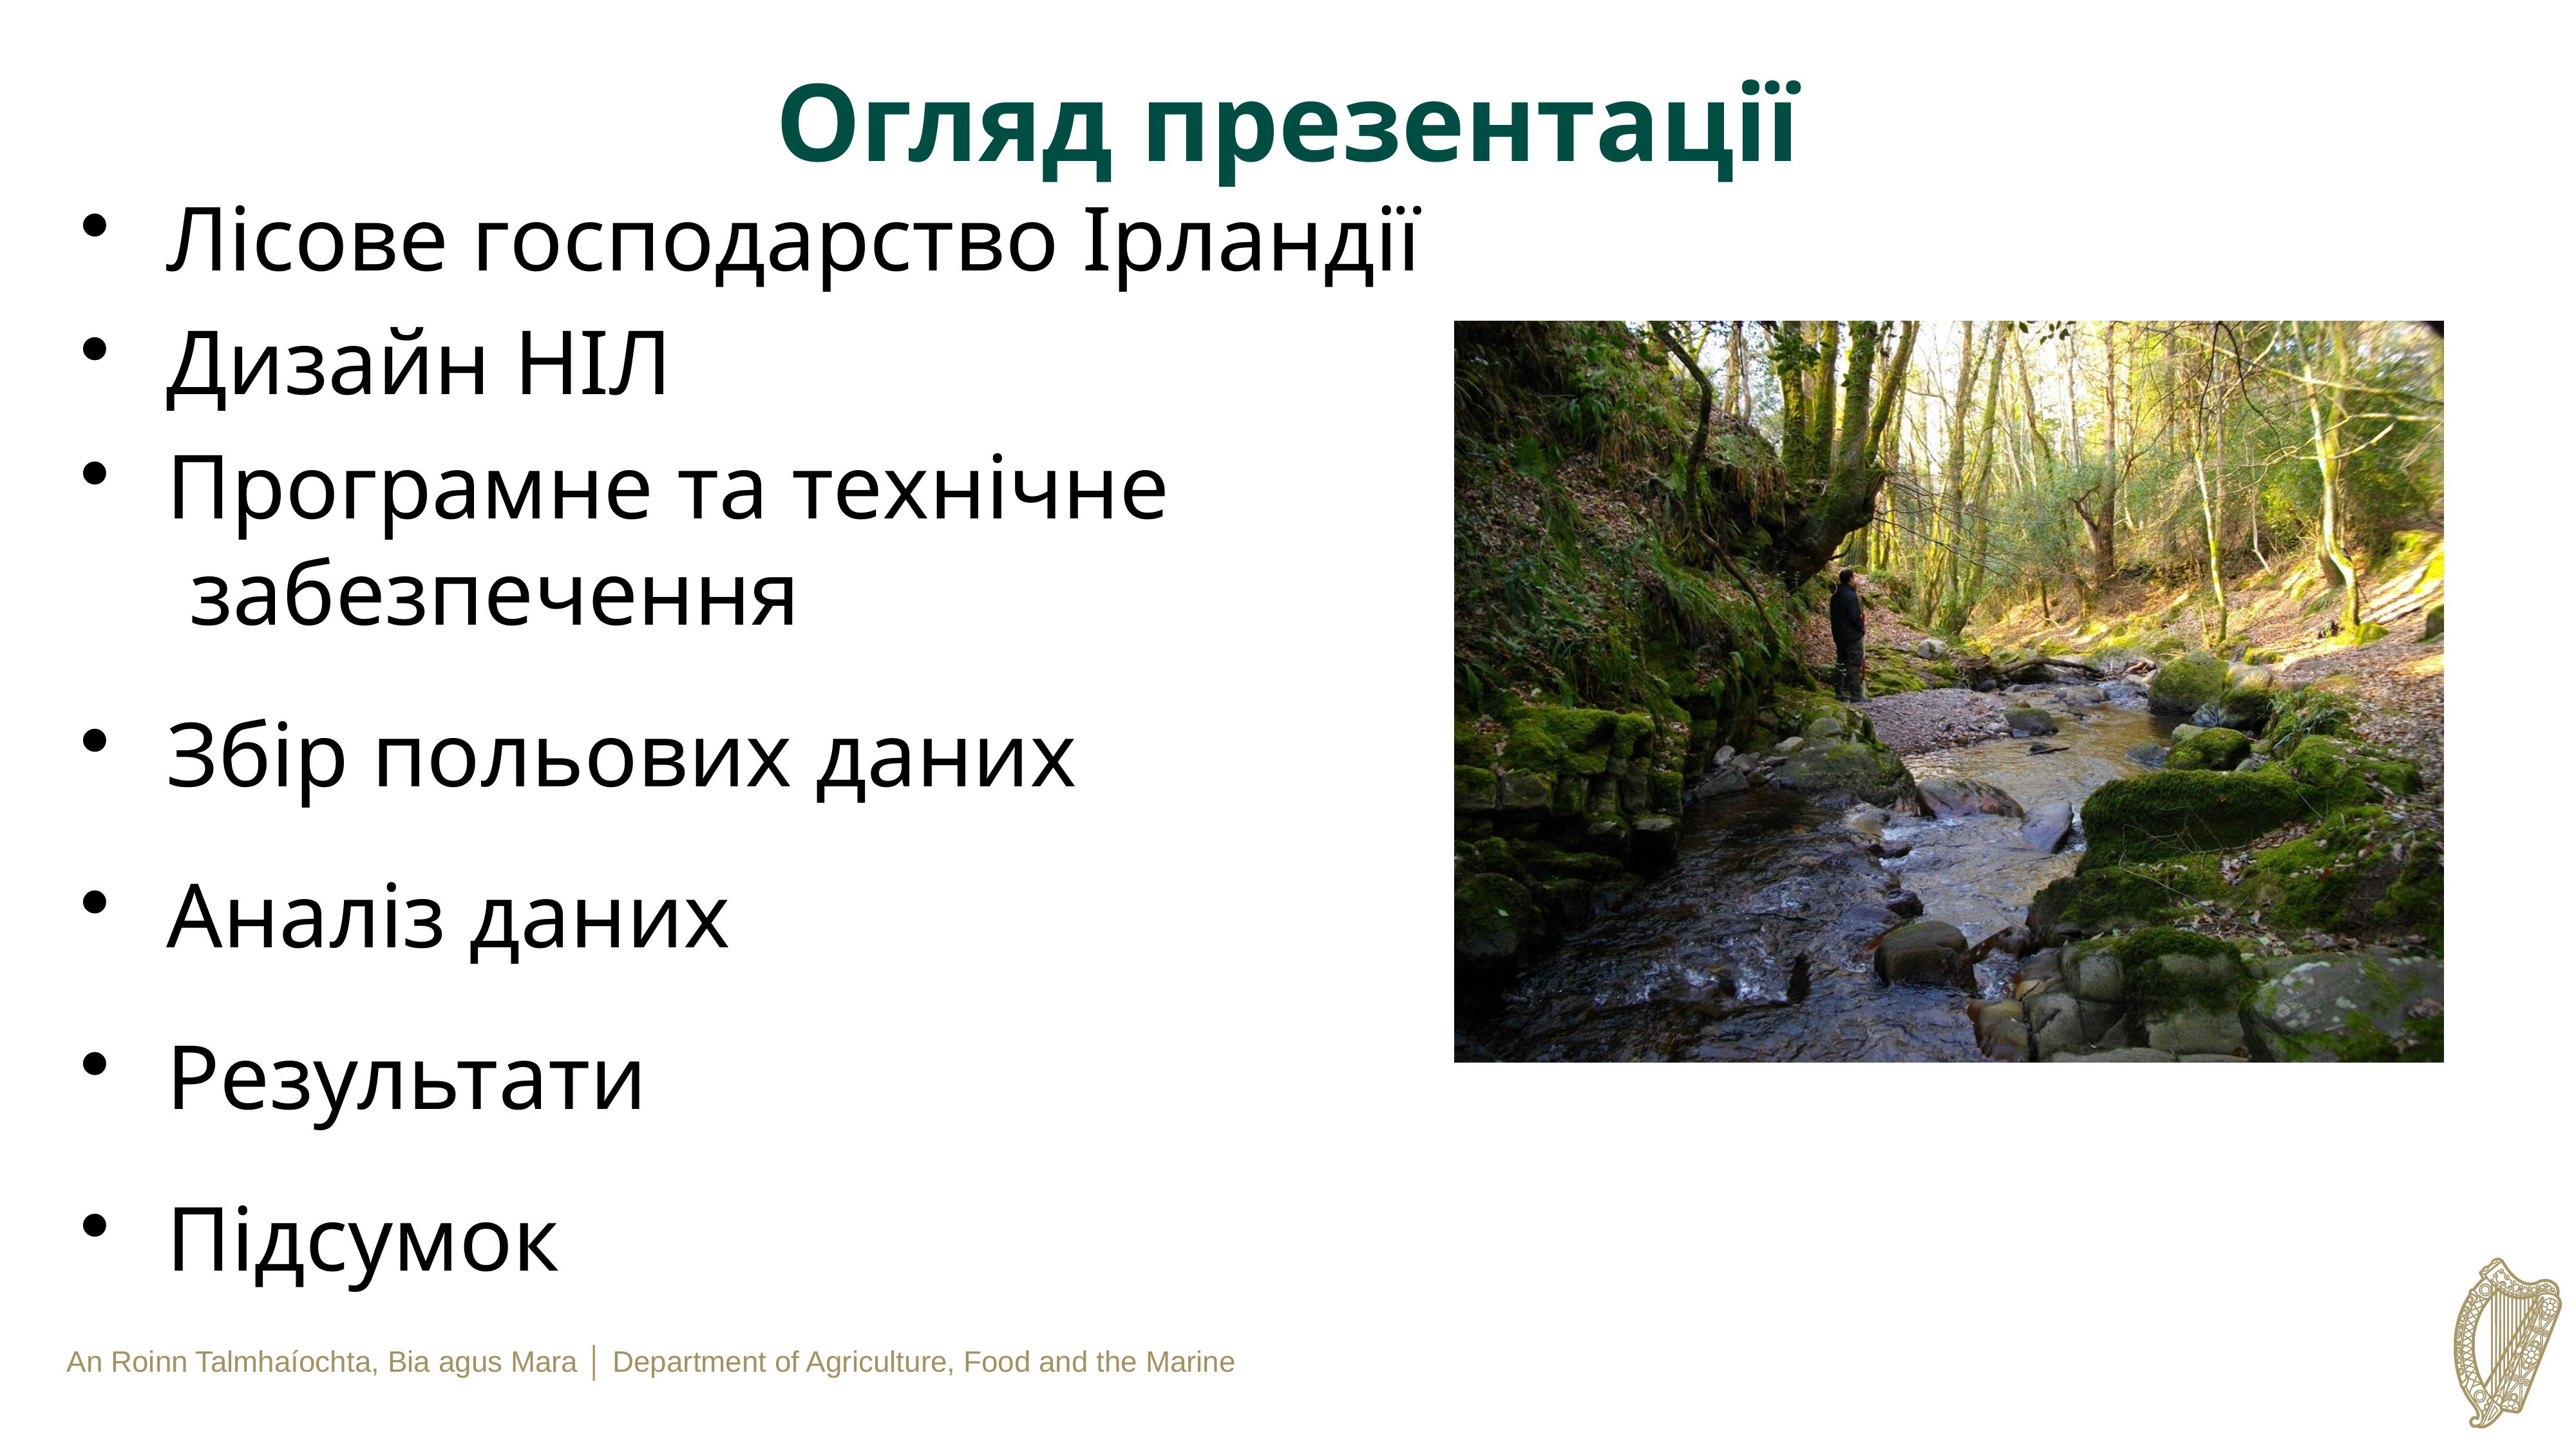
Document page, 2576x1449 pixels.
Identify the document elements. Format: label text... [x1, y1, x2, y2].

picture [2447, 1248, 2563, 1437]
picture [1454, 321, 2444, 1063]
text_box Огляд презентації [128, 44, 2447, 193]
text_box Лісове господарство Ірландії Дизайн НІЛ Програмне та технічне забезпечення Збір польових даних Аналіз даних Результати Підсумок [57, 171, 1770, 1269]
text_box An Roinn Talmhaíochta, Bia agus Mara │ Department of Agriculture, Food and the Marine [57, 1338, 2444, 1383]
